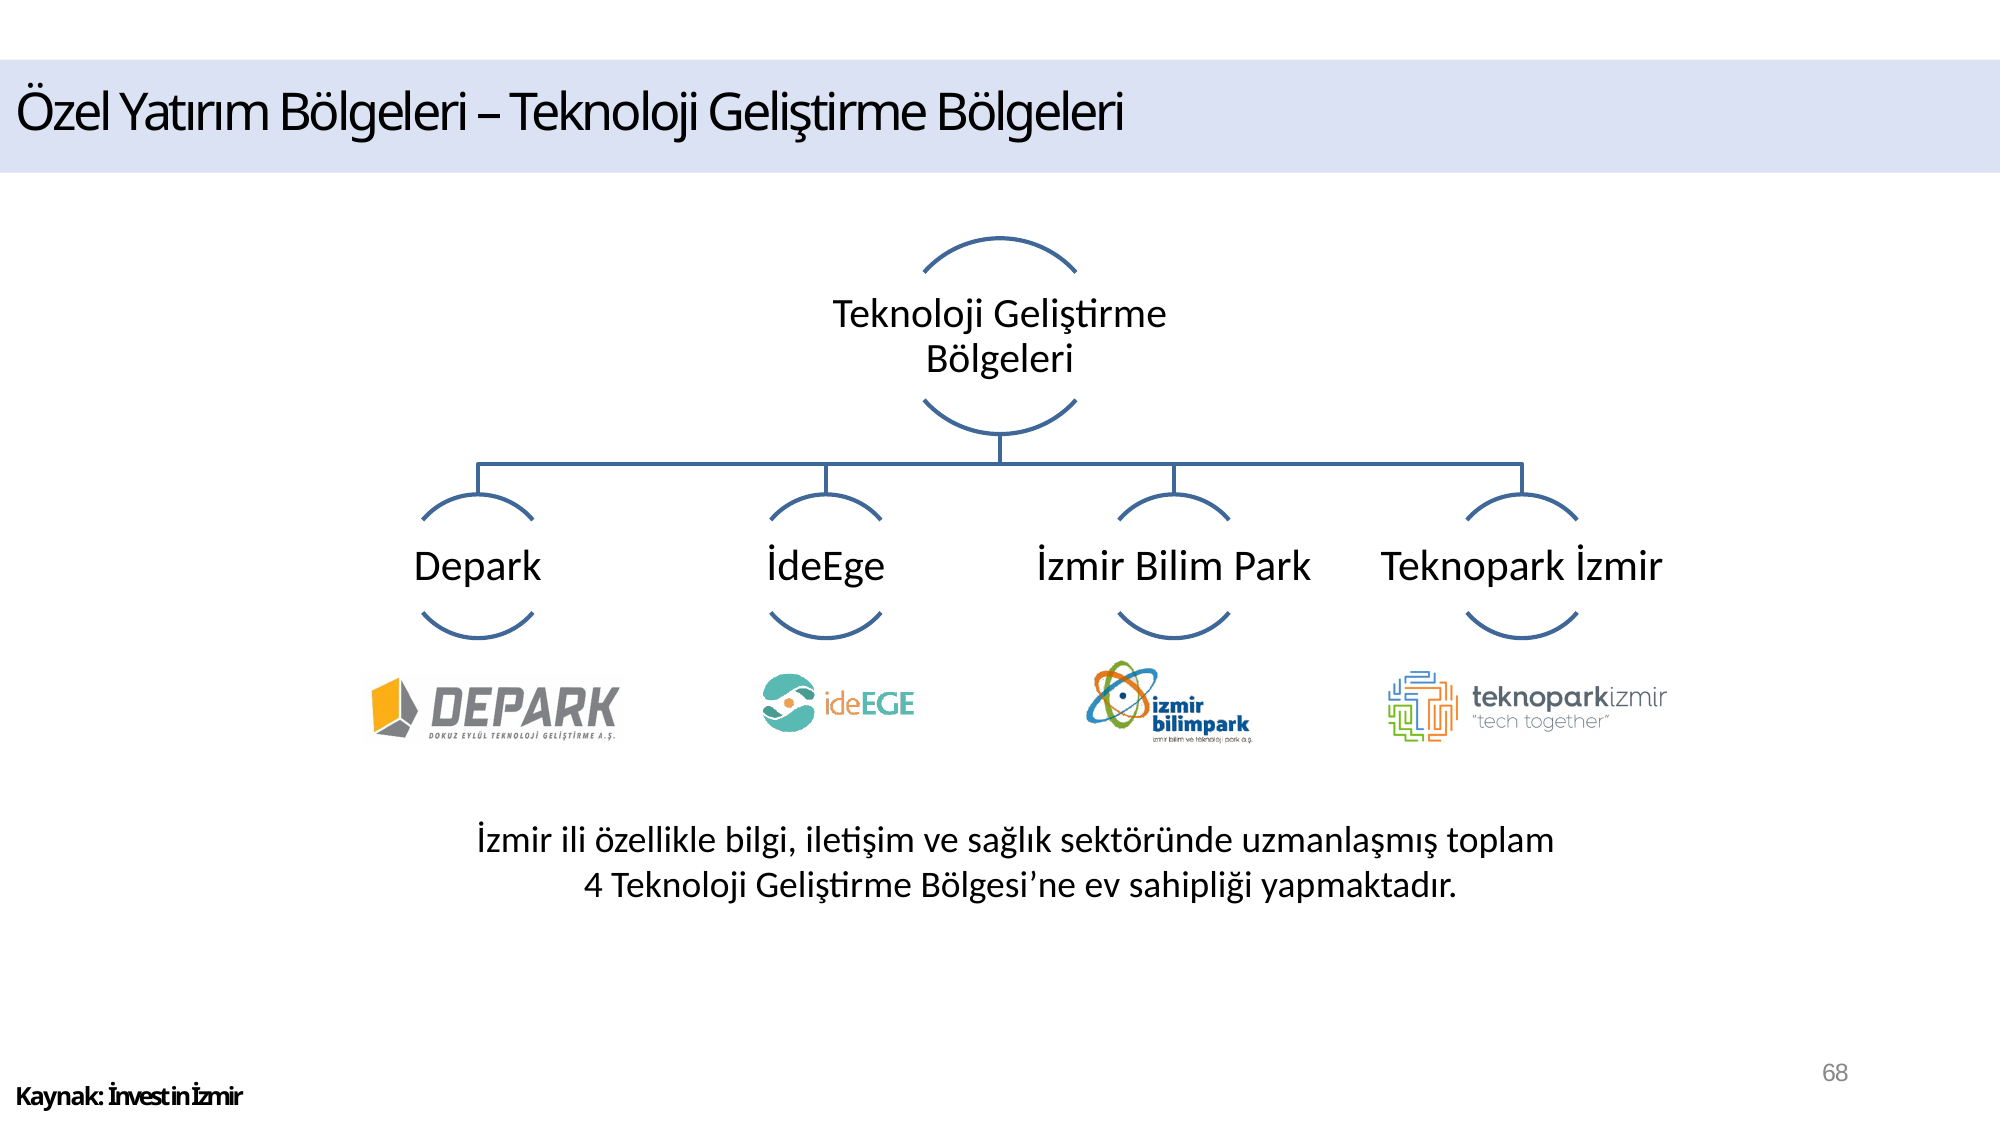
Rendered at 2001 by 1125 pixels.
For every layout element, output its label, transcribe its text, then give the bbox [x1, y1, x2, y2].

text_box İzmir ili özellikle bilgi, iletişim ve sağlık sektöründe uzmanlaşmış toplam 4 Teknoloji Geliştirme Bölgesi’ne ev sahipliği yapmaktadır. [374, 891, 1667, 912]
picture [361, 674, 625, 746]
picture [1060, 659, 1275, 761]
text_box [332, 0, 1667, 883]
title Özel Yatırım Bölgeleri – Teknoloji Geliştirme Bölgeleri [12, 76, 327, 267]
picture [763, 664, 940, 746]
text_box Kaynak: İnvest in İzmir [12, 1084, 475, 1111]
picture [1385, 668, 1667, 746]
slide_number 68 [1817, 1060, 1852, 1125]
